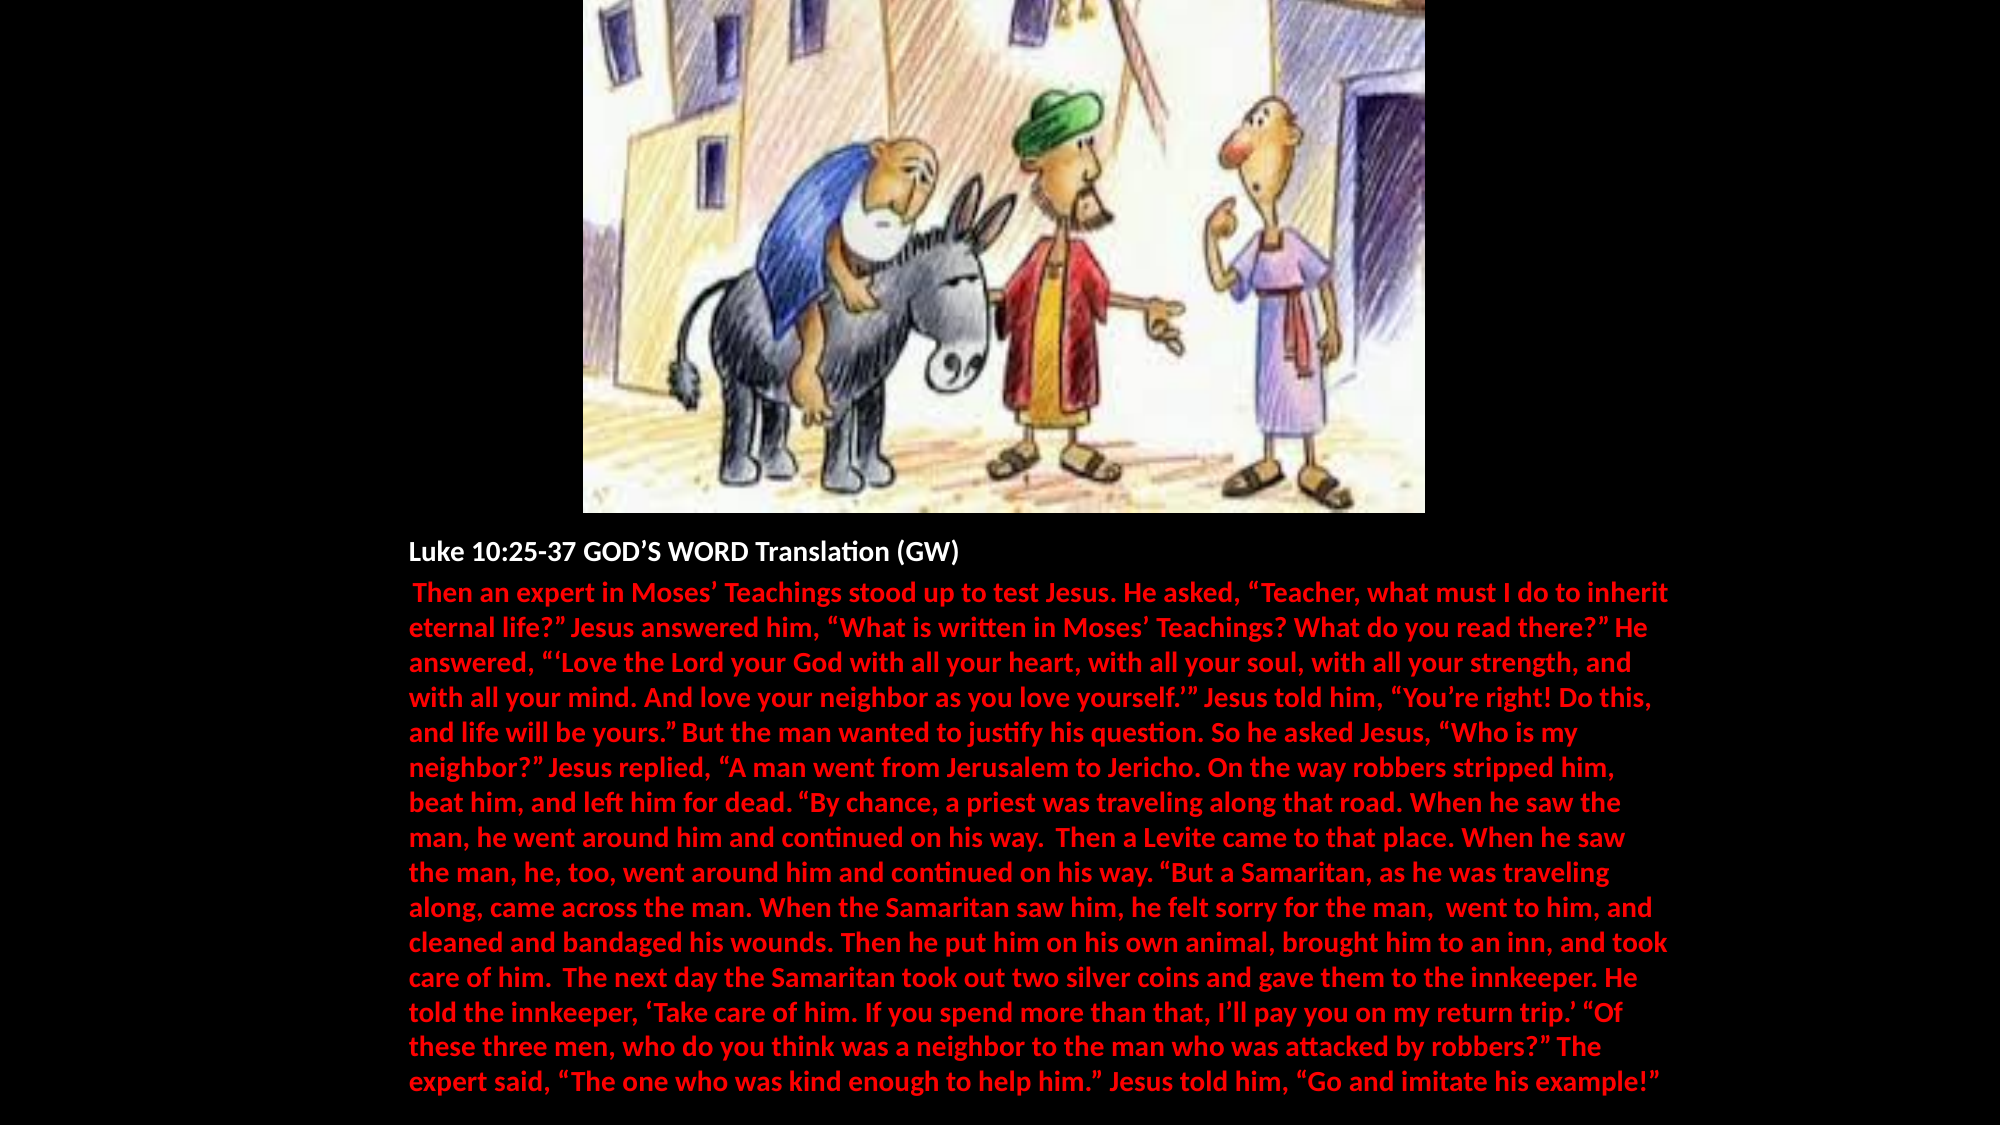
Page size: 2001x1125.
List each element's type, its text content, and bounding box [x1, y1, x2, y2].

list Luke 10:25-37 GOD’S WORD Translation (GW) Then an expert in Moses’ Teachings stood up to test Jesus. He asked, “Teacher, what must I do to inherit eternal life?” Jesus answered him, “What is written in Moses’ Teachings? What do you read there?” He answered, “‘Love the Lord your God with all your heart, with all your soul, with all your strength, and with all your mind. And love your neighbor as you love yourself.’” Jesus told him, “You’re right! Do this, and life will be yours.” But the man wanted to justify his question. So he asked Jesus, “Who is my neighbor?” Jesus replied, “A man went from Jerusalem to Jericho. On the way robbers stripped him, beat him, and left him for dead. “By chance, a priest was traveling along that road. When he saw the man, he went around him and continued on his way. Then a Levite came to that place. When he saw the man, he, too, went around him and continued on his way. “But a Samaritan, as he was traveling along, came across the man. When the Samaritan saw him, he felt sorry for the man, went to him, and cleaned and bandaged his wounds. Then he put him on his own animal, brought him to an inn, and took care of him. The next day the Samaritan took out two silver coins and gave them to the innkeeper. He told the innkeeper, ‘Take care of him. If you spend more than that, I’ll pay you on my return trip.’ “Of these three men, who do you think was a neighbor to the man who was attacked by robbers?” The expert said, “The one who was kind enough to help him.” Jesus told him, “Go and imitate his example!” [337, 525, 1688, 1125]
picture [583, 0, 1426, 513]
